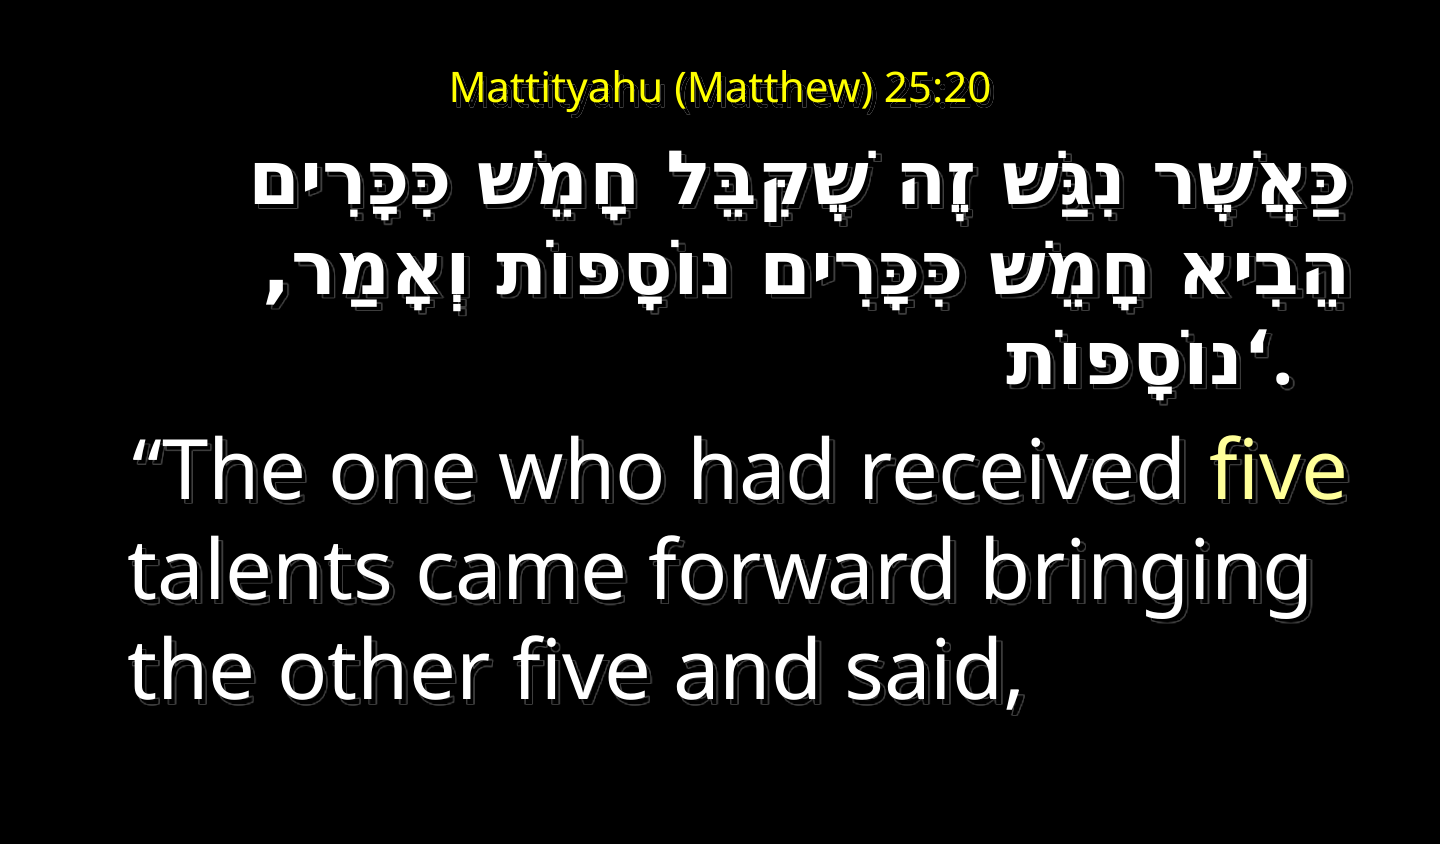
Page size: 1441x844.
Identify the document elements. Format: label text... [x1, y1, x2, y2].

list כַּאֲשֶׁר נִגַּשׁ זֶה שֶׁקִּבֵּל חָמֵשׁ כִּכָּרִים הֵבִיא חָמֵשׁ כִּכָּרִים נוֹסָפוֹת וְאָמַר, נוֹסָפוֹת‘. “The one who had received five talents came forward bringing the other five and said, [71, 122, 1369, 844]
title Mattityahu (Matthew) 25:20 [153, 52, 1288, 120]
